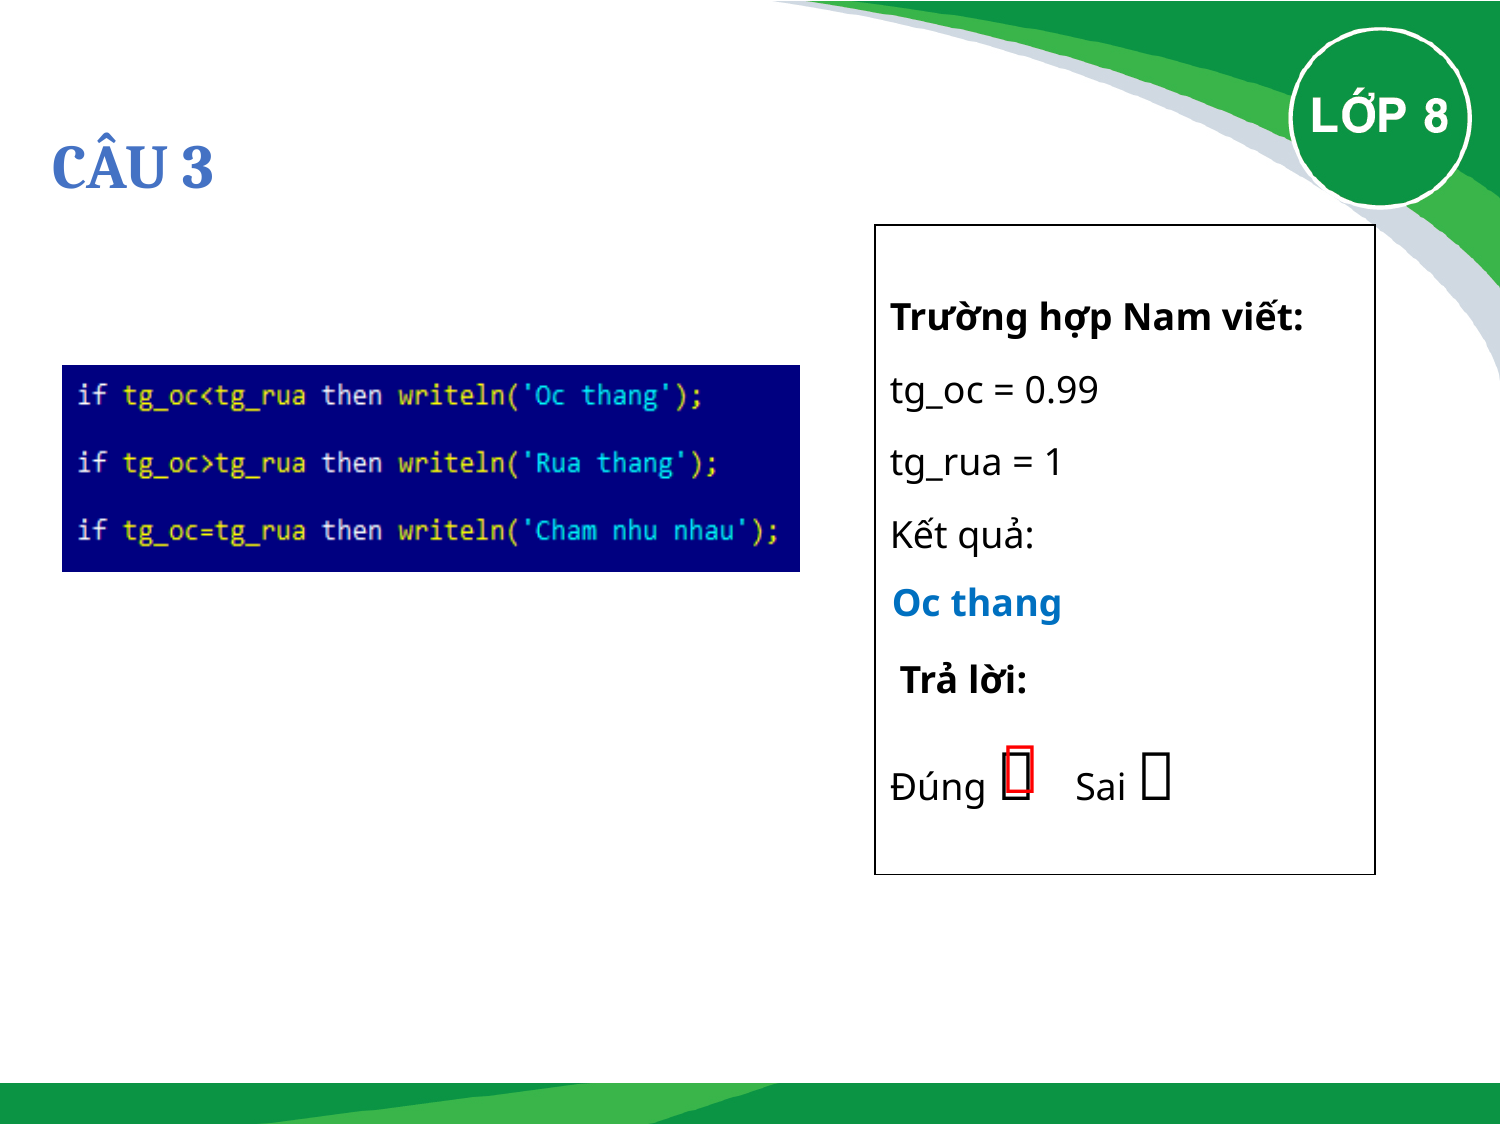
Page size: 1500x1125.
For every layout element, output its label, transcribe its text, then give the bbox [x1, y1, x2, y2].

text_box Trường hợp Nam viết: tg_oc = 0.99 tg_rua = 1 Kết quả: Trả lời: Đúng  Sai  [875, 224, 1375, 875]
picture [0, 1, 1500, 1124]
title CÂU 3 [37, 59, 1238, 278]
text_box Oc thang [877, 571, 1228, 632]
text_box  [985, 719, 1055, 814]
